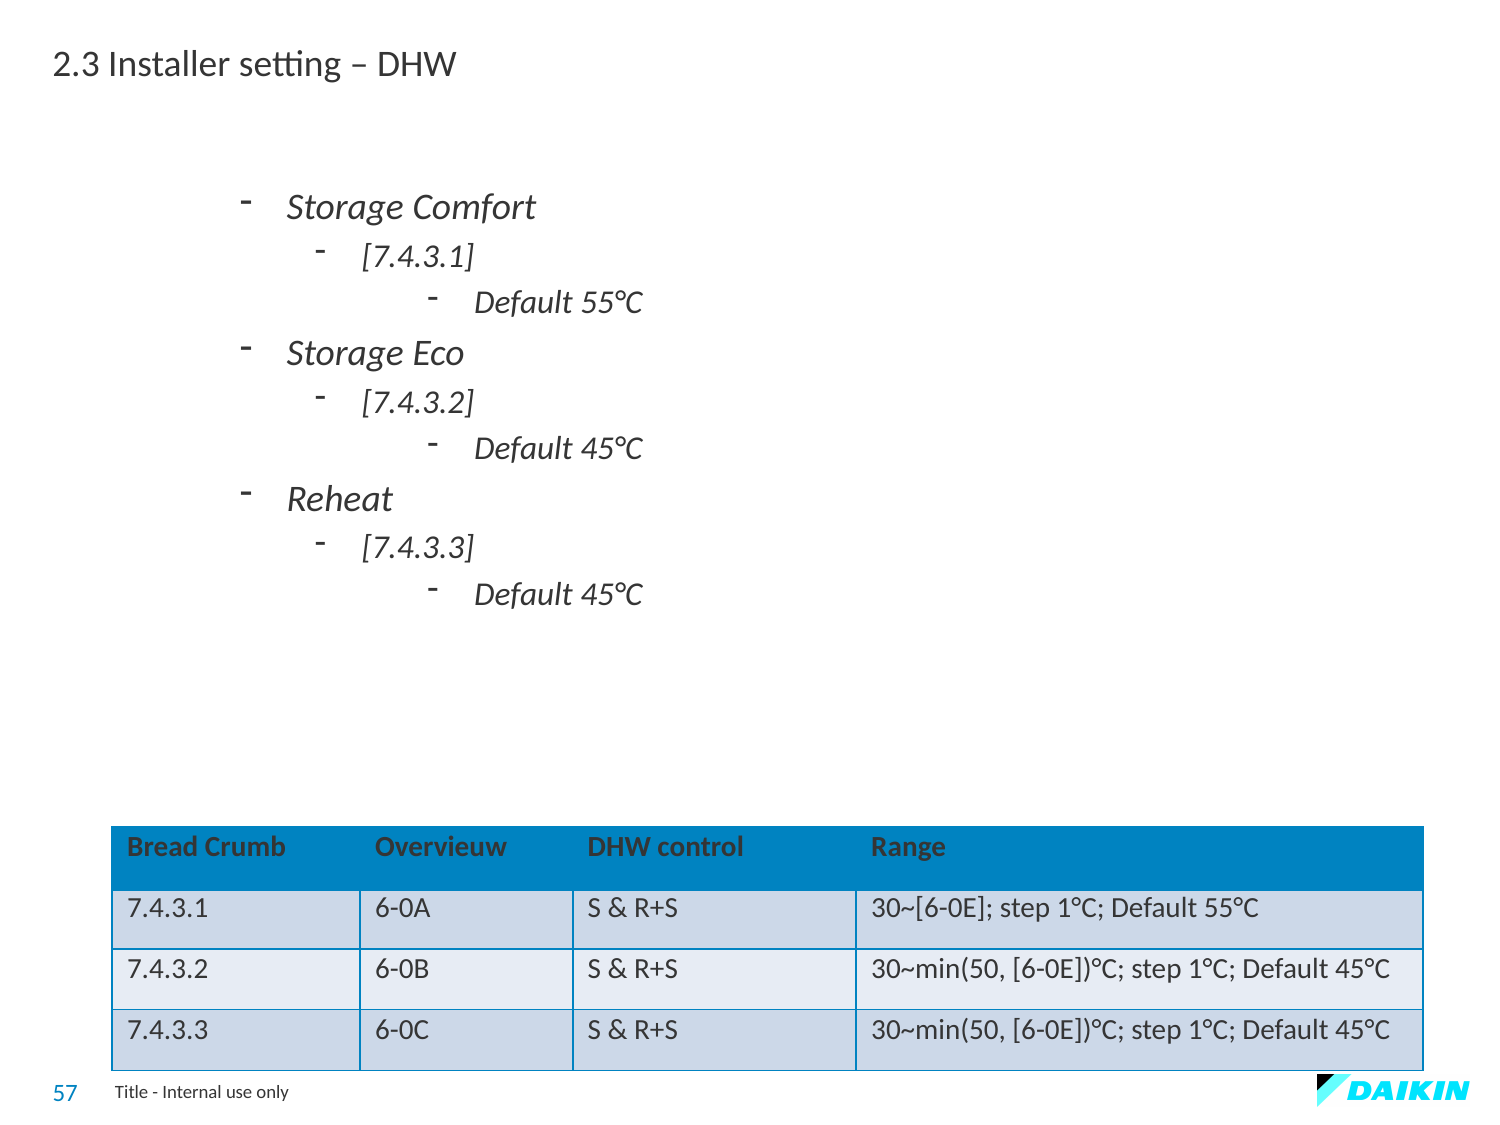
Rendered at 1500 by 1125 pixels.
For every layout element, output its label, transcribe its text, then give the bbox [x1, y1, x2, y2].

table_header Overvieuw [361, 828, 572, 885]
table_cell 6-0C [361, 1010, 572, 1070]
table_cell 6-0A [361, 891, 572, 948]
picture [1317, 1074, 1470, 1107]
list Storage Comfort [7.4.3.1] Default 55°C Storage Eco [7.4.3.2] Default 45°C Reheat [7.4.3.3] Default 45°C [225, 174, 1275, 826]
table_cell 30~[6-0E]; step 1°C; Default 55°C [857, 891, 1422, 948]
table_cell S & R+S [574, 1010, 855, 1070]
table_header Range [857, 828, 1422, 885]
table_cell 7.4.3.2 [113, 950, 359, 1009]
table_header Bread Crumb [113, 828, 359, 885]
table_cell S & R+S [574, 950, 855, 1009]
table_cell S & R+S [574, 891, 855, 948]
table_cell 7.4.3.3 [113, 1010, 359, 1070]
table_cell 30~min(50, [6-0E])°C; step 1°C; Default 45°C [857, 950, 1422, 1009]
footer Title - Internal use only [100, 1061, 575, 1122]
table_cell 30~min(50, [6-0E])°C; step 1°C; Default 45°C [857, 1010, 1422, 1070]
slide_number 57 [37, 1050, 100, 1125]
list 2.3 Installer setting – DHW [37, 31, 1459, 130]
table_cell 7.4.3.1 [113, 891, 359, 948]
table_cell 6-0B [361, 950, 572, 1009]
table_header DHW control [574, 828, 855, 885]
